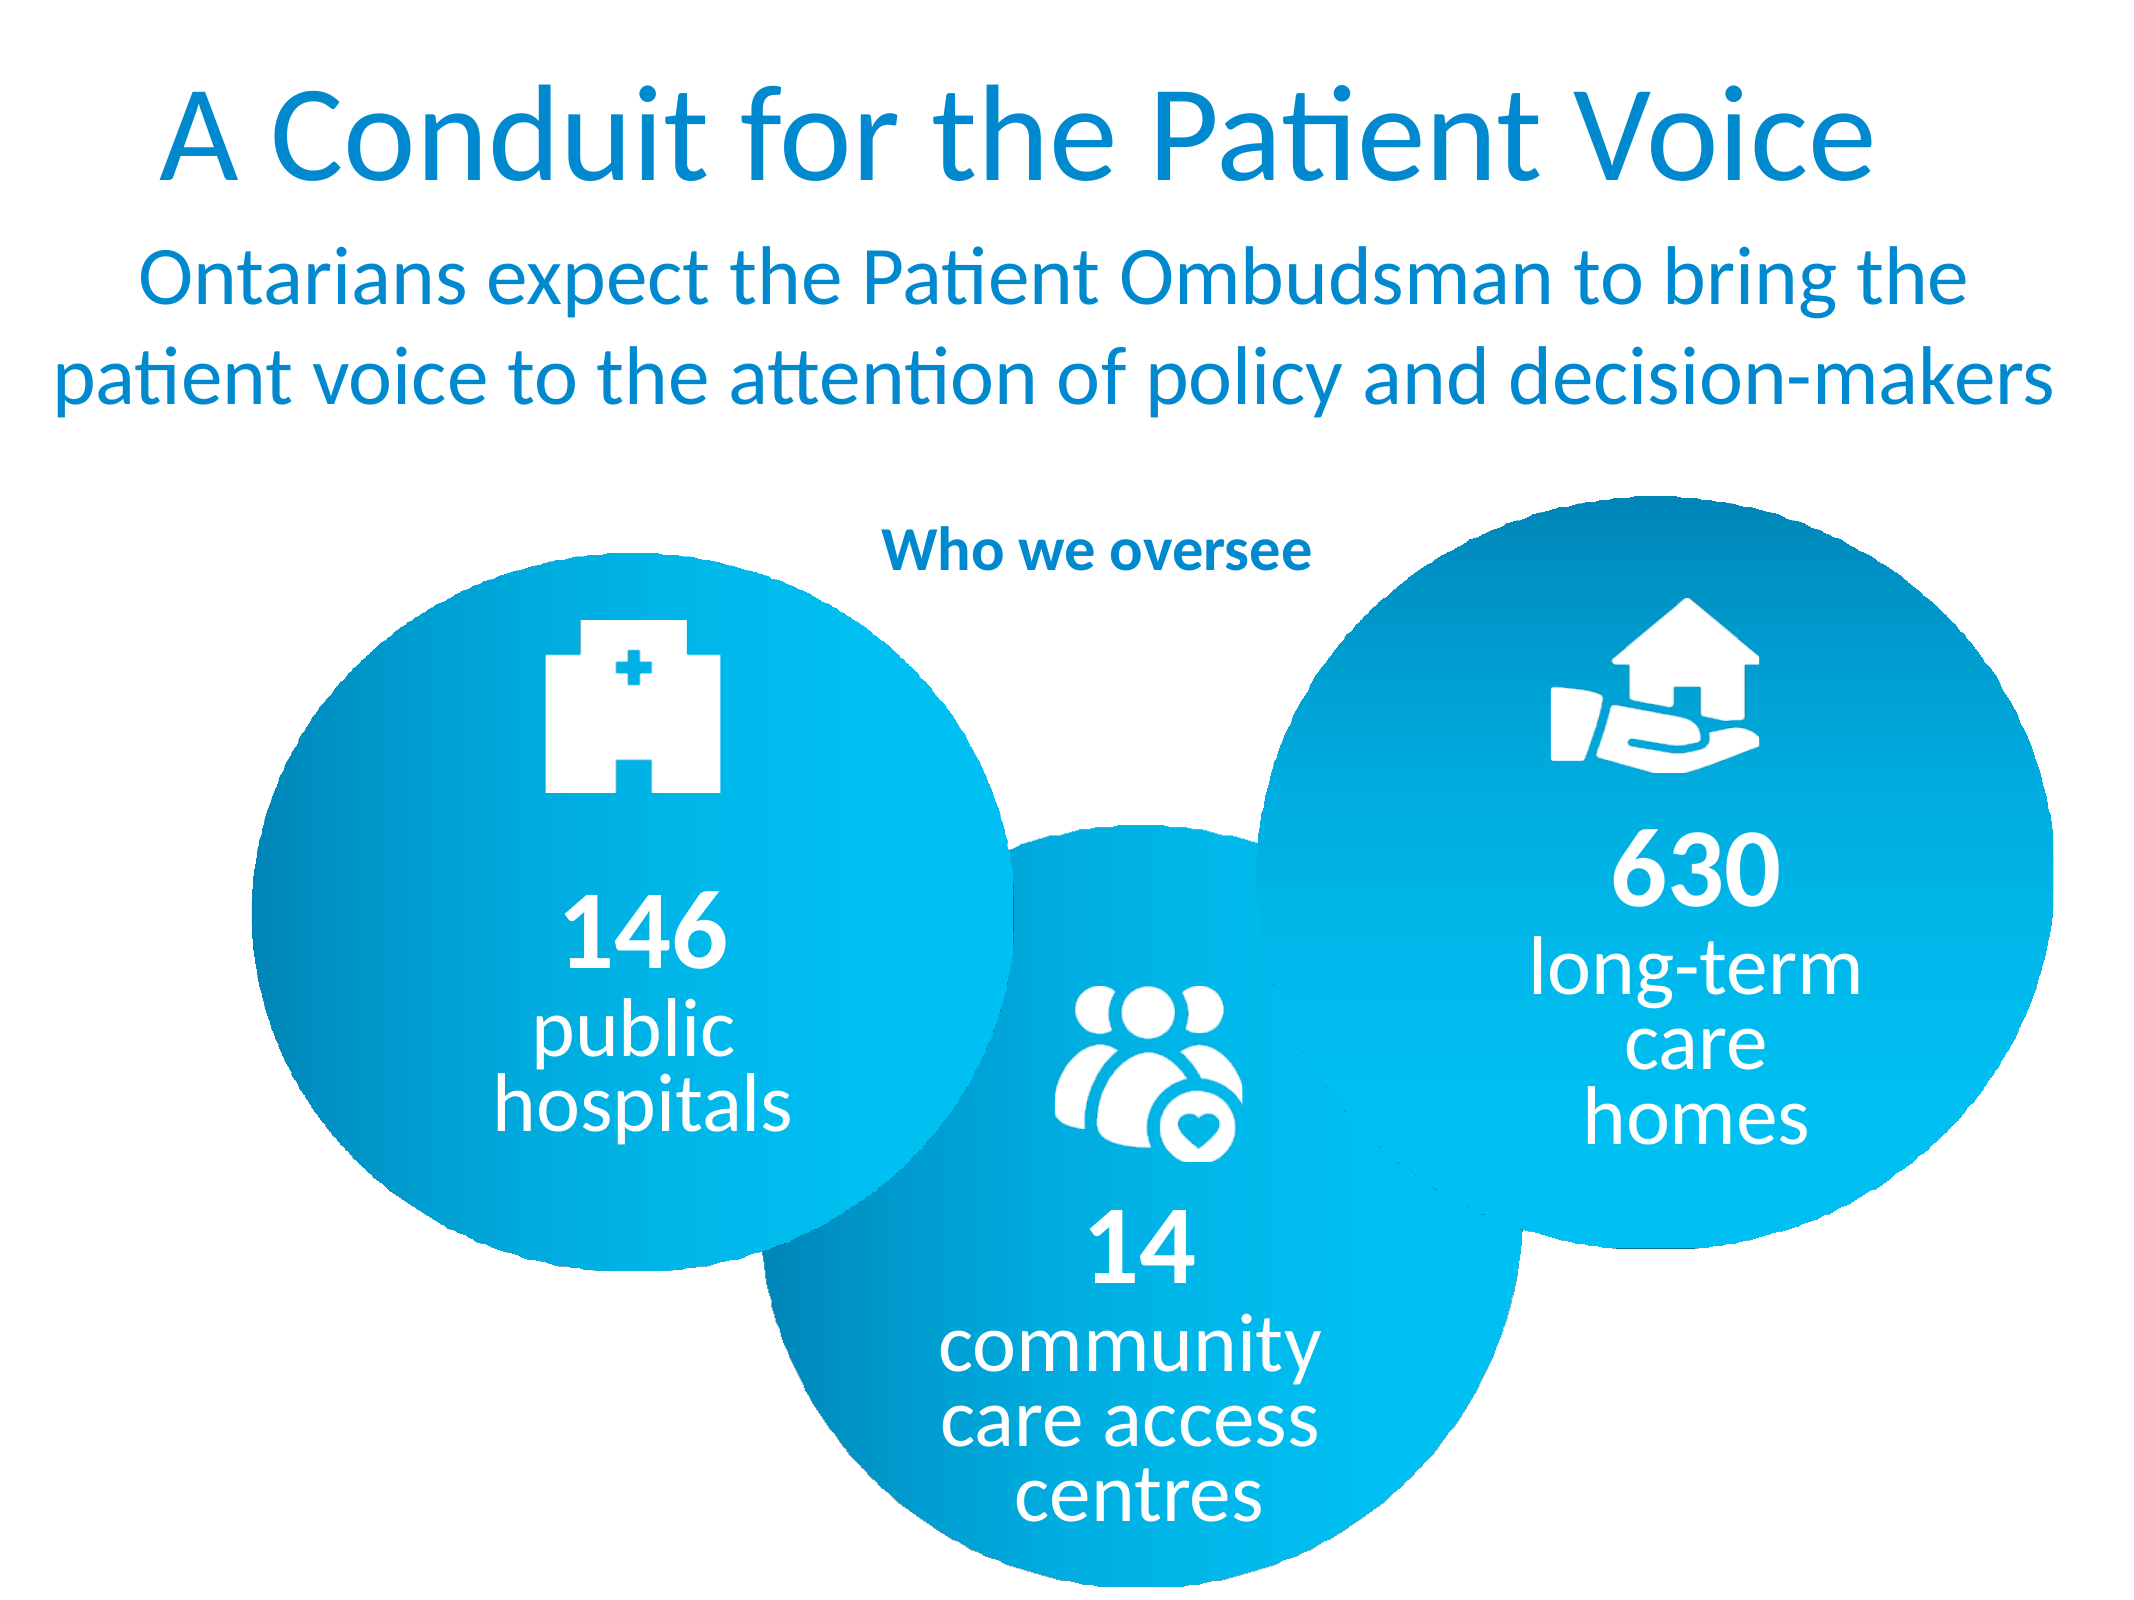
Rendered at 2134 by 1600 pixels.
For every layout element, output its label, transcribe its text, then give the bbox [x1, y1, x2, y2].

picture [1122, 987, 1175, 1039]
text_box [251, 552, 1014, 1271]
text_box [759, 1249, 1523, 1587]
text_box 630 long-term care homes [1522, 744, 1870, 1160]
picture [1181, 1045, 1242, 1102]
text_box Ontarians expect the Patient Ombudsman to bring the patient voice to the attention of policy and decision-makers [35, 220, 2074, 521]
text_box [1256, 521, 2054, 1249]
picture [1612, 599, 1759, 721]
picture [1097, 1052, 1186, 1148]
picture [1075, 987, 1115, 1034]
text_box A Conduit for the Patient Voice [145, 35, 1894, 216]
picture [1551, 687, 1603, 761]
picture [546, 621, 720, 792]
picture [1183, 987, 1224, 1033]
picture [1597, 705, 1759, 772]
picture [1160, 1091, 1235, 1161]
text_box Who we oversee [879, 521, 1317, 584]
text_box 14 community care access centres [914, 1121, 1365, 1537]
text_box 146 public hospitals [476, 806, 810, 1147]
text_box [1014, 824, 1256, 1121]
picture [1055, 1044, 1117, 1129]
